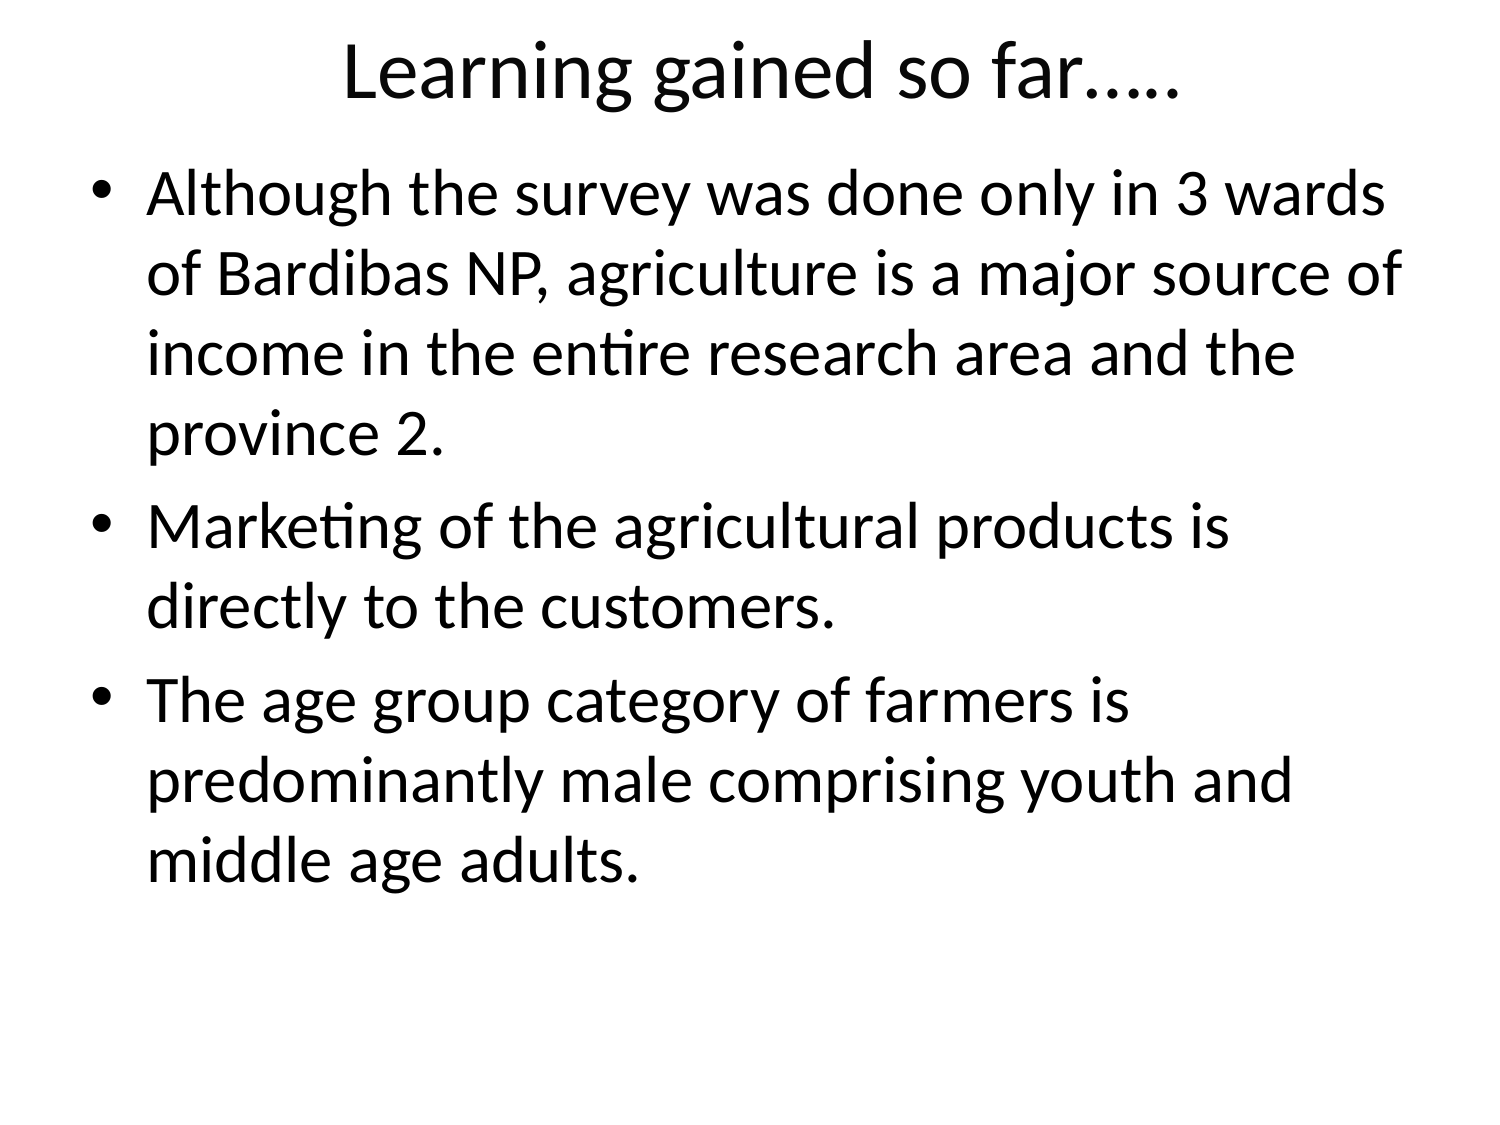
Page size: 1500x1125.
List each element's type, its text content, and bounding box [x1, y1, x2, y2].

title Learning gained so far….. [88, 0, 1439, 130]
list Although the survey was done only in 3 wards of Bardibas NP, agriculture is a major source of income in the entire research area and the province 2. Marketing of the agricultural products is directly to the customers. The age group category of farmers is predominantly male comprising youth and middle age adults. [75, 141, 1425, 1044]
